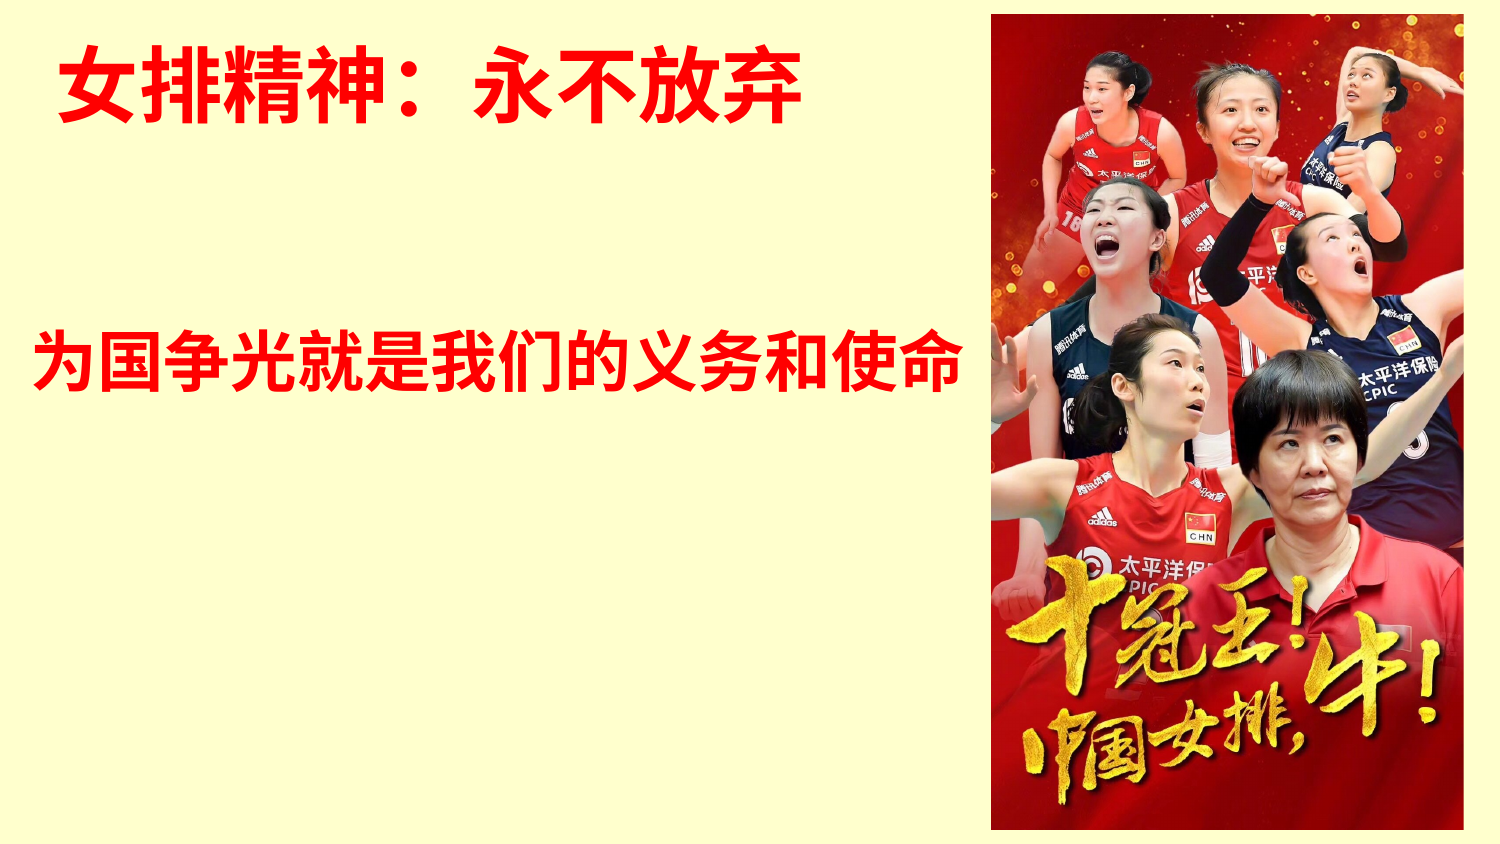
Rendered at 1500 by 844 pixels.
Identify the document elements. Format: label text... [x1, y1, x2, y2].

picture [991, 14, 1464, 830]
text_box 为国争光就是我们的义务和使命 [15, 312, 991, 408]
text_box 女排精神：永不放弃 [41, 25, 922, 141]
